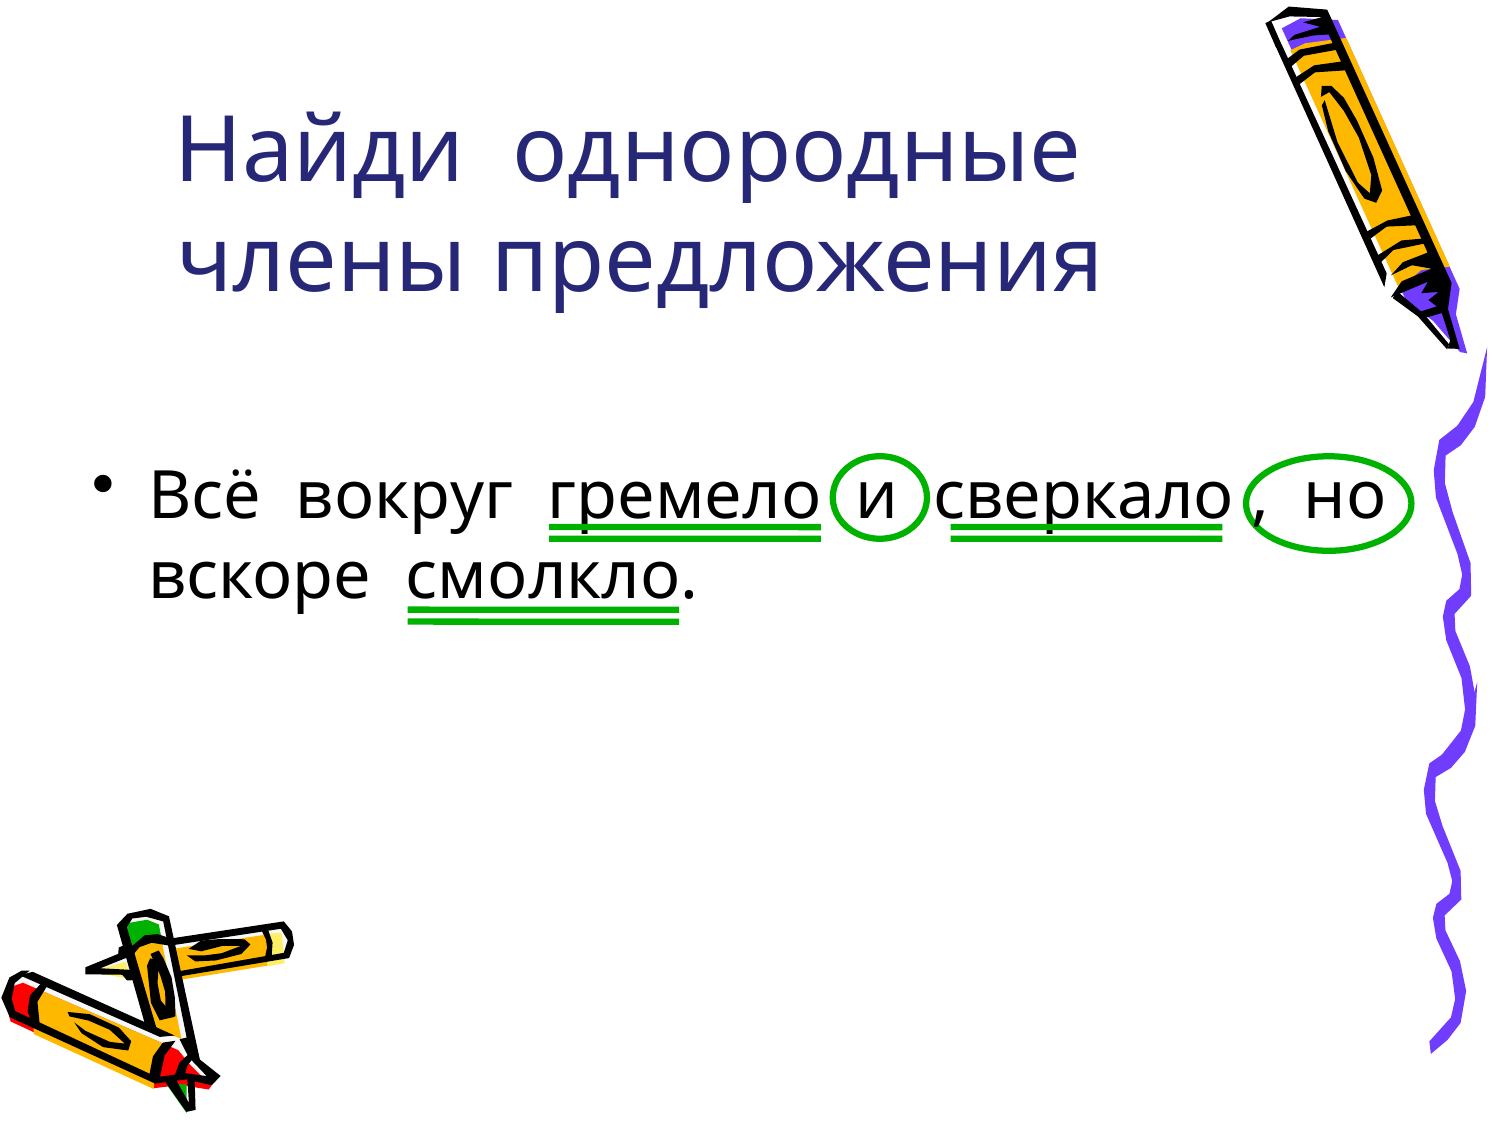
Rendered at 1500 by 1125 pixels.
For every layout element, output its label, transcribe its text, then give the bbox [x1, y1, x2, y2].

title Найди однородные члены предложения [76, 54, 1204, 318]
list Всё вокруг гремело и сверкало , но вскоре смолкло. [76, 444, 1424, 900]
